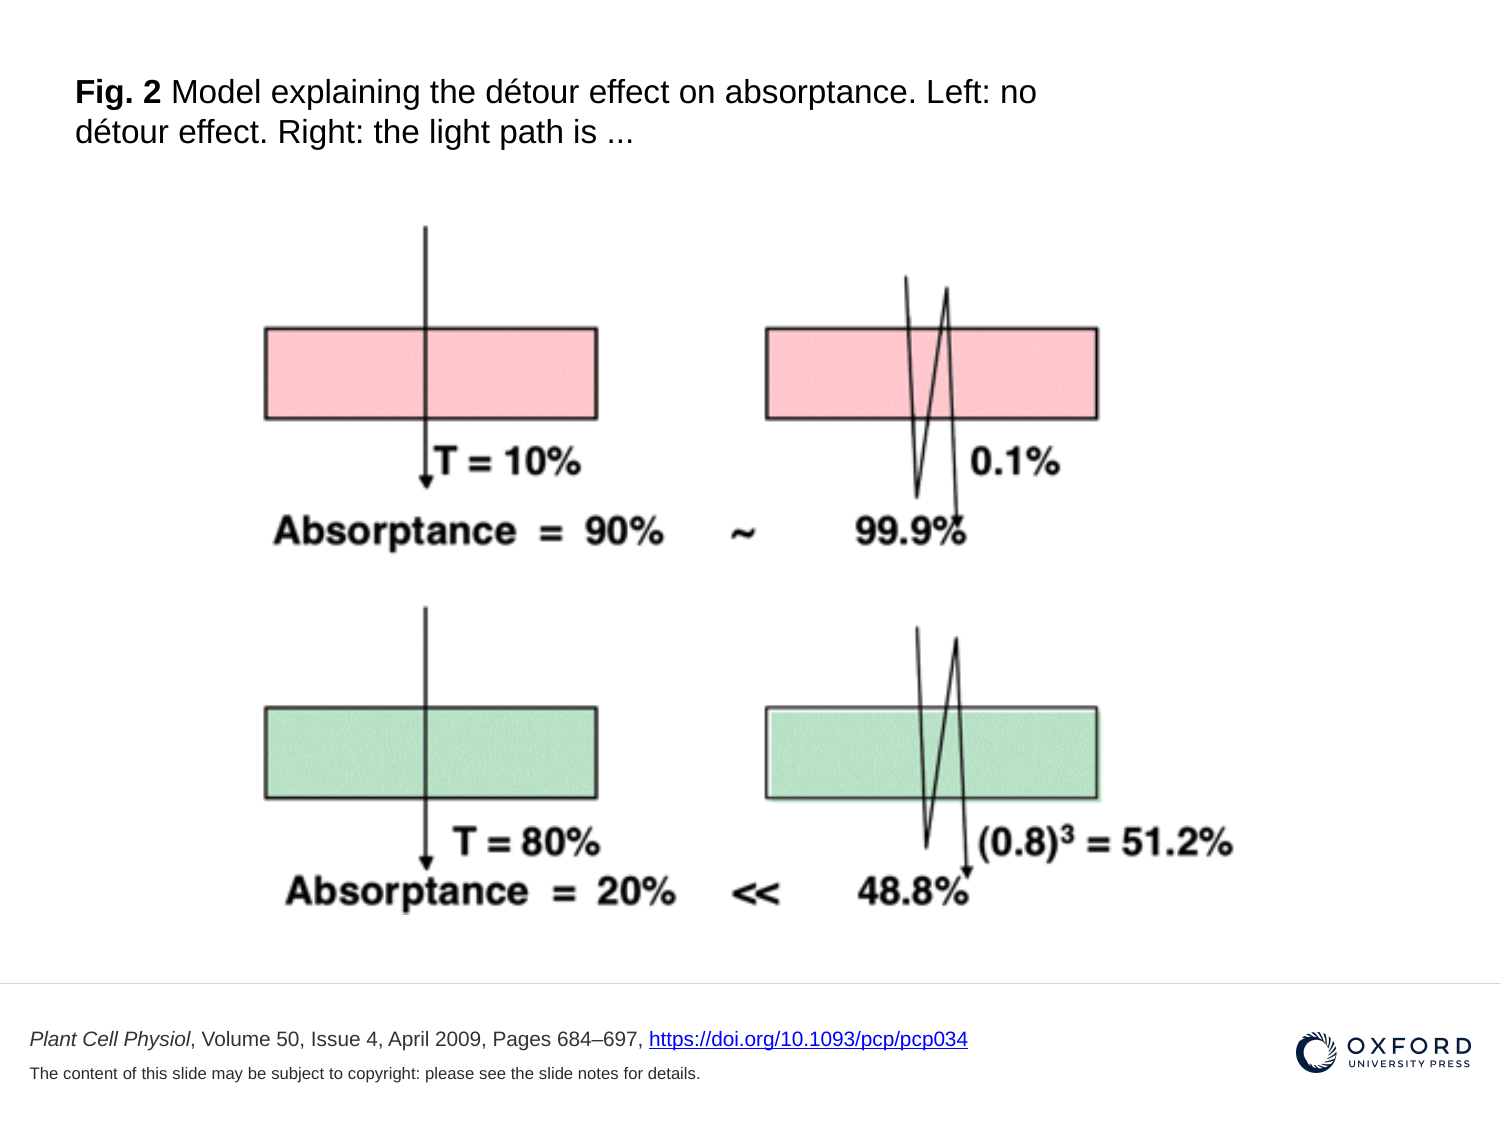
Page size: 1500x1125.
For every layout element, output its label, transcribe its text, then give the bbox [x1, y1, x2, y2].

picture [262, 224, 1238, 915]
picture [1296, 1032, 1471, 1073]
title Fig. 2 Model explaining the détour effect on absorptance. Left: no détour effect. Right: the light path is ... [75, 69, 1078, 171]
footer Plant Cell Physiol, Volume 50, Issue 4, April 2009, Pages 684–697, https://doi.org/10.1093/pcp/pcp034 The content of this slide may be subject to copyright: please see the slide notes for details. [0, 983, 1260, 1125]
